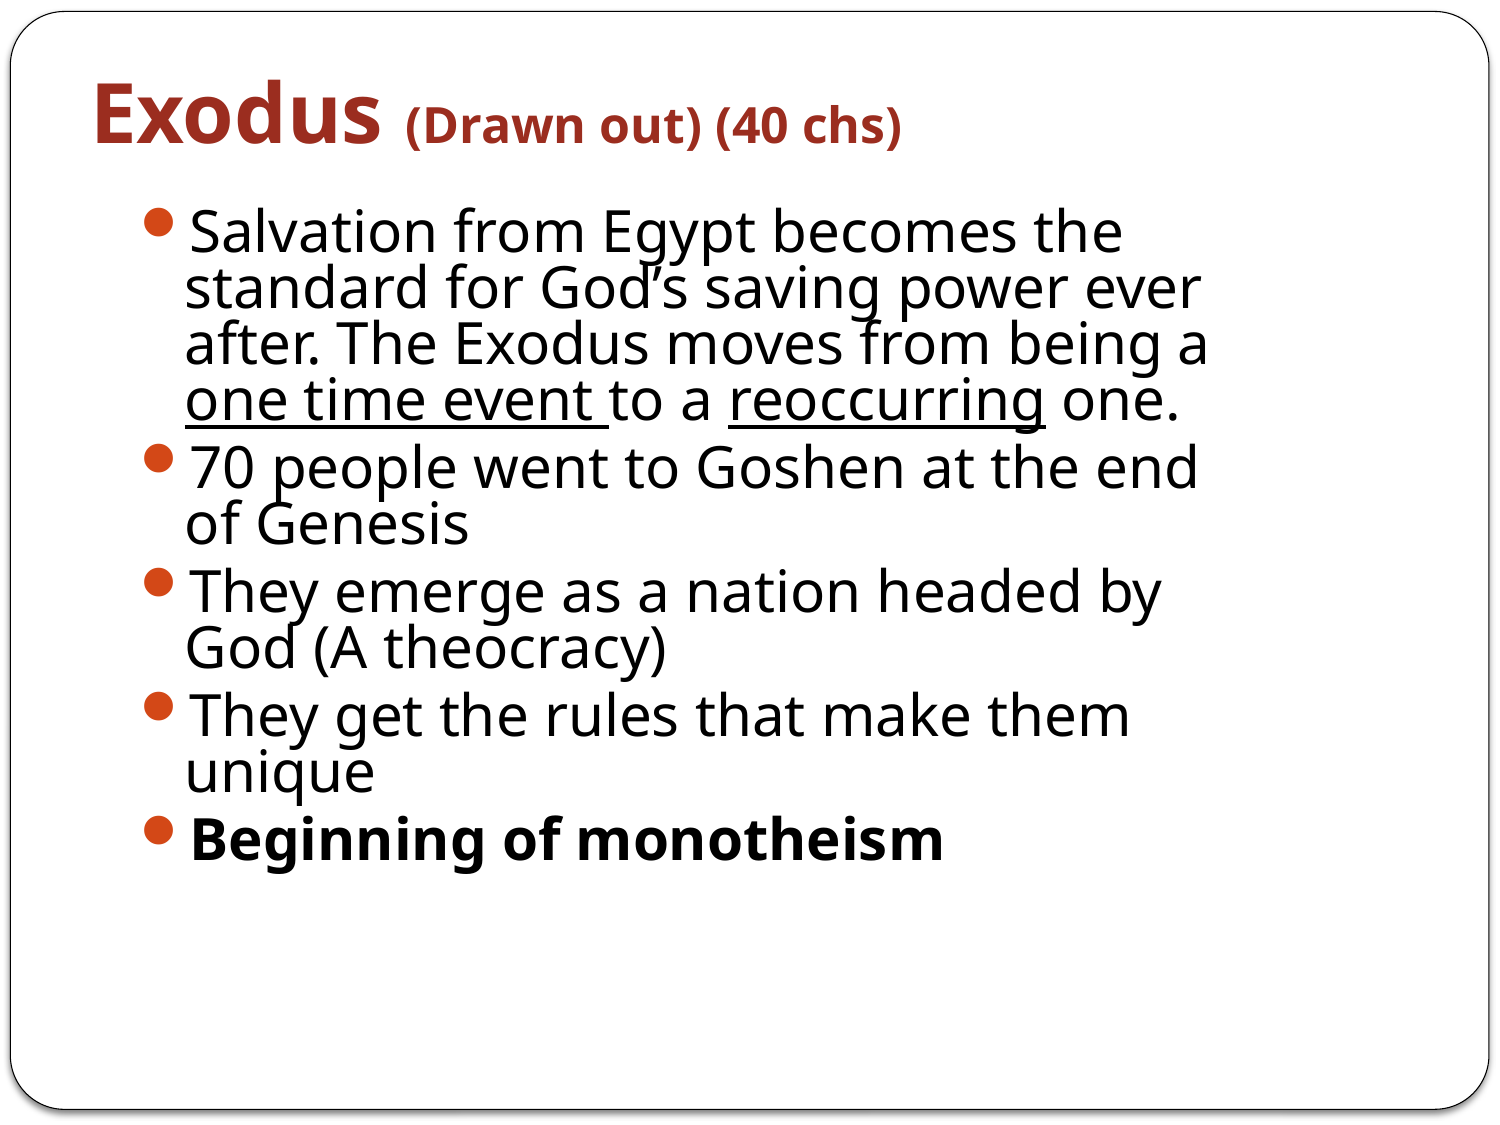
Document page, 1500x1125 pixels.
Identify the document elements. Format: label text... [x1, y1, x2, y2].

list Salvation from Egypt becomes the standard for God’s saving power ever after. The Exodus moves from being a one time event to a reoccurring one. 70 people went to Goshen at the end of Genesis They emerge as a nation headed by God (A theocracy) They get the rules that make them unique Beginning of monotheism [125, 200, 1263, 1005]
title Exodus (Drawn out) (40 chs) [75, 45, 1425, 175]
